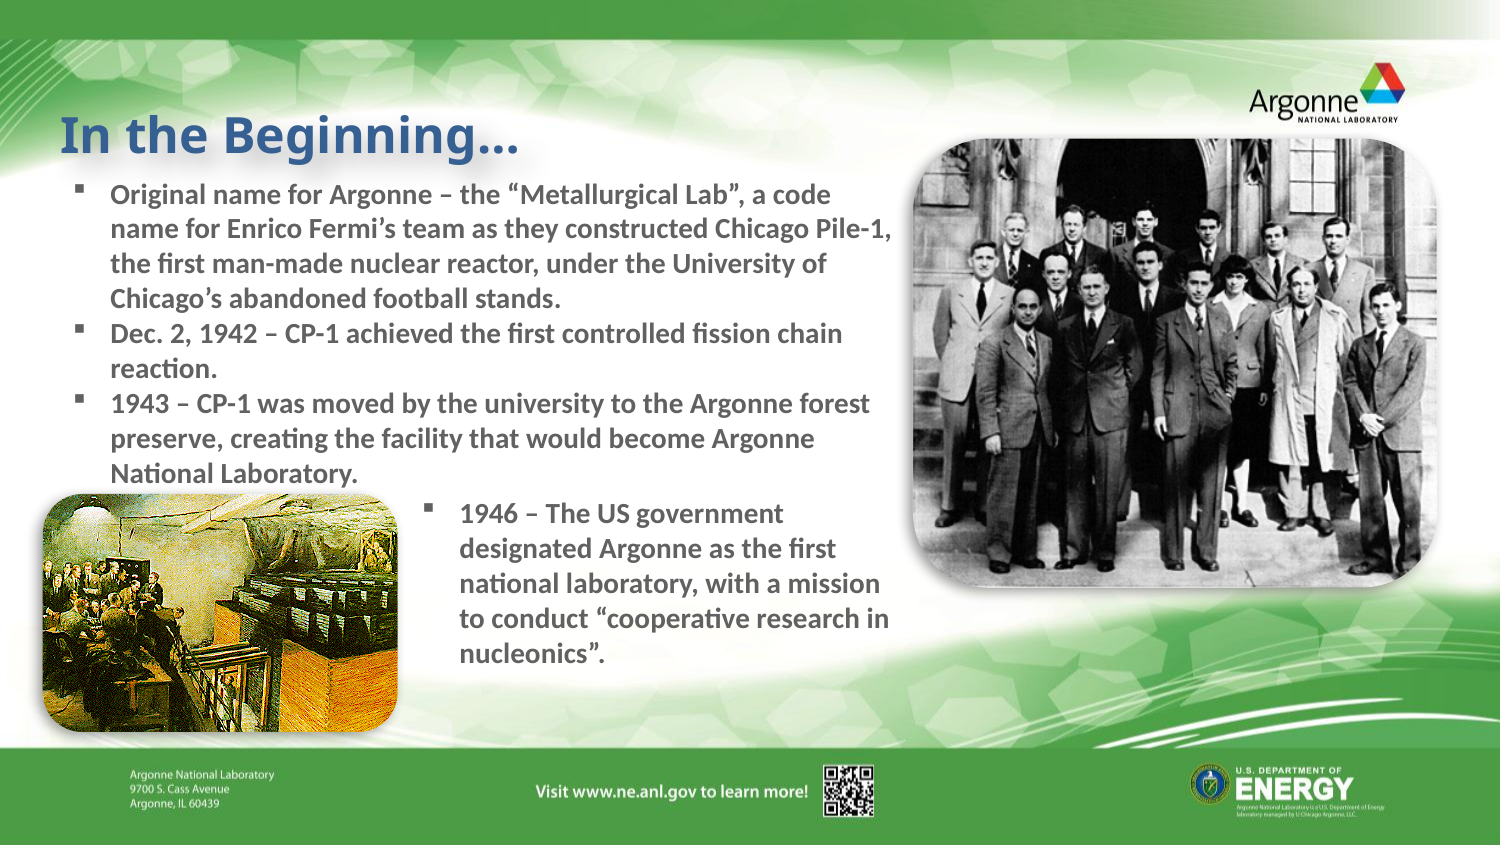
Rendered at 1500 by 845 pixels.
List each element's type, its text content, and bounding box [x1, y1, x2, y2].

text_box Original name for Argonne – the “Metallurgical Lab”, a code name for Enrico Fermi’s team as they constructed Chicago Pile-1, the first man-made nuclear reactor, under the University of Chicago’s abandoned football stands. Dec. 2, 1942 – CP-1 achieved the first controlled fission chain reaction. 1943 – CP-1 was moved by the university to the Argonne forest preserve, creating the facility that would become Argonne National Laboratory. [58, 179, 901, 497]
text_box 1946 – The US government designated Argonne as the first national laboratory, with a mission to conduct “cooperative research in nucleonics”. [407, 487, 912, 677]
text_box In the Beginning… [57, 101, 1446, 165]
picture [0, 0, 1500, 845]
